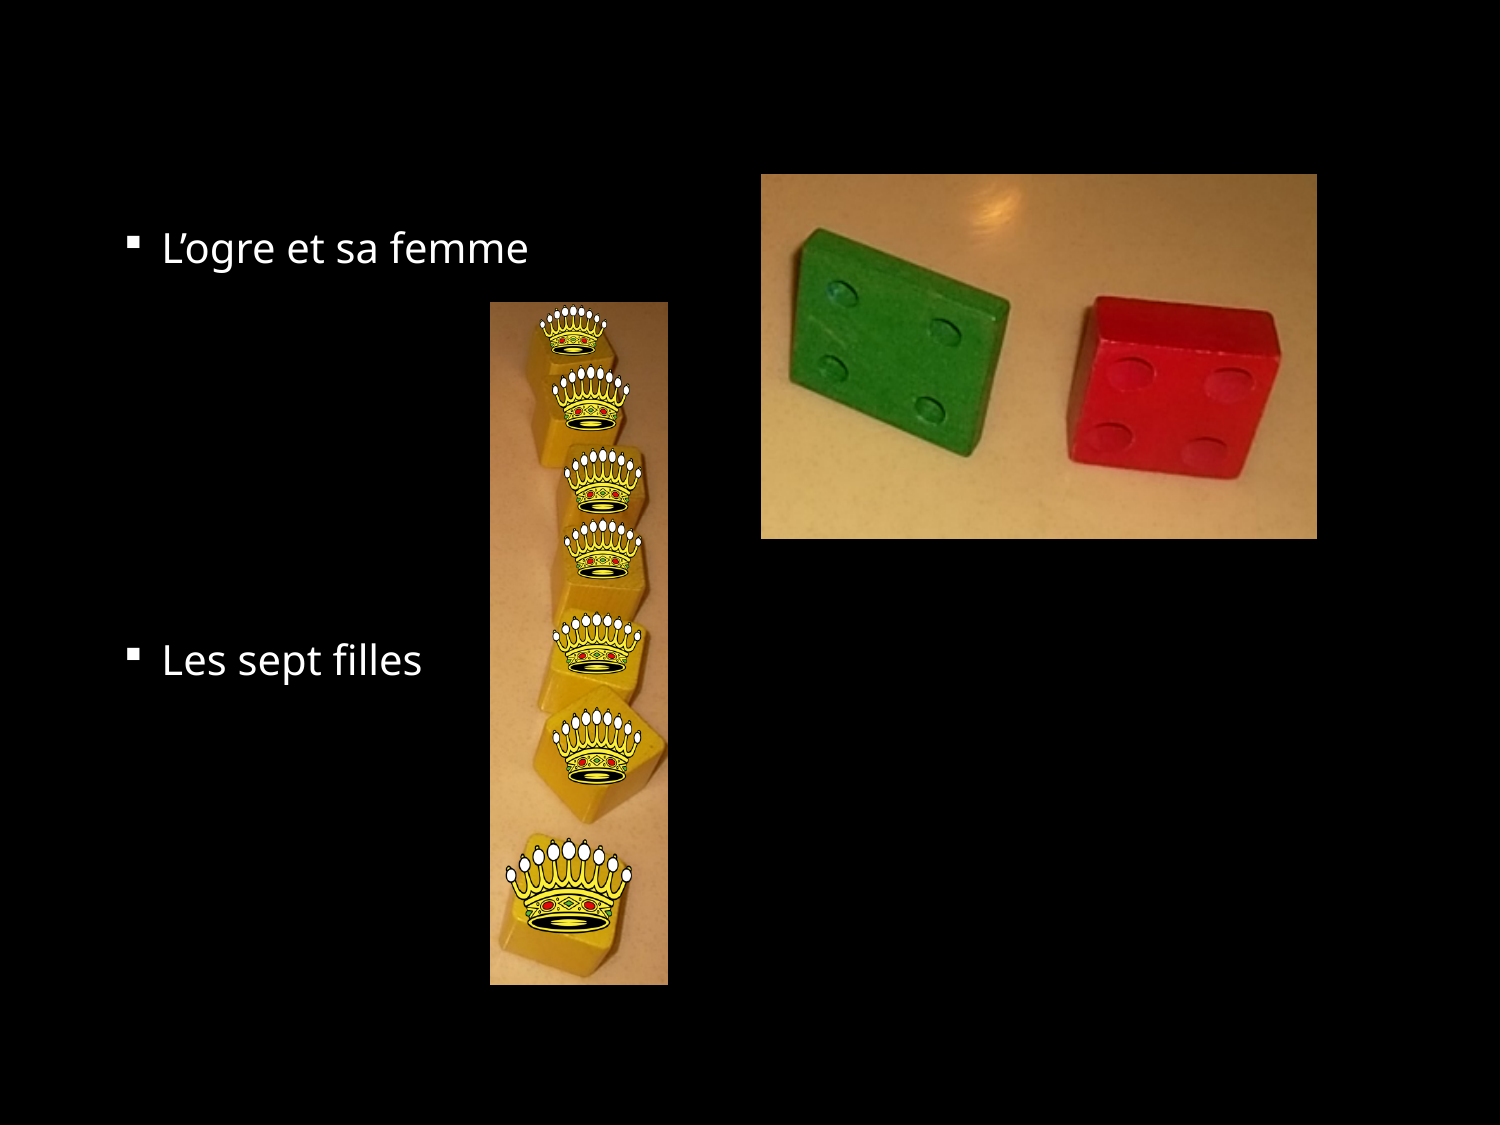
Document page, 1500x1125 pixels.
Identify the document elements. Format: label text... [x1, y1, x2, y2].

picture [761, 174, 1317, 539]
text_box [490, 302, 668, 985]
list L’ogre et sa femme Les sept filles [123, 219, 1353, 970]
